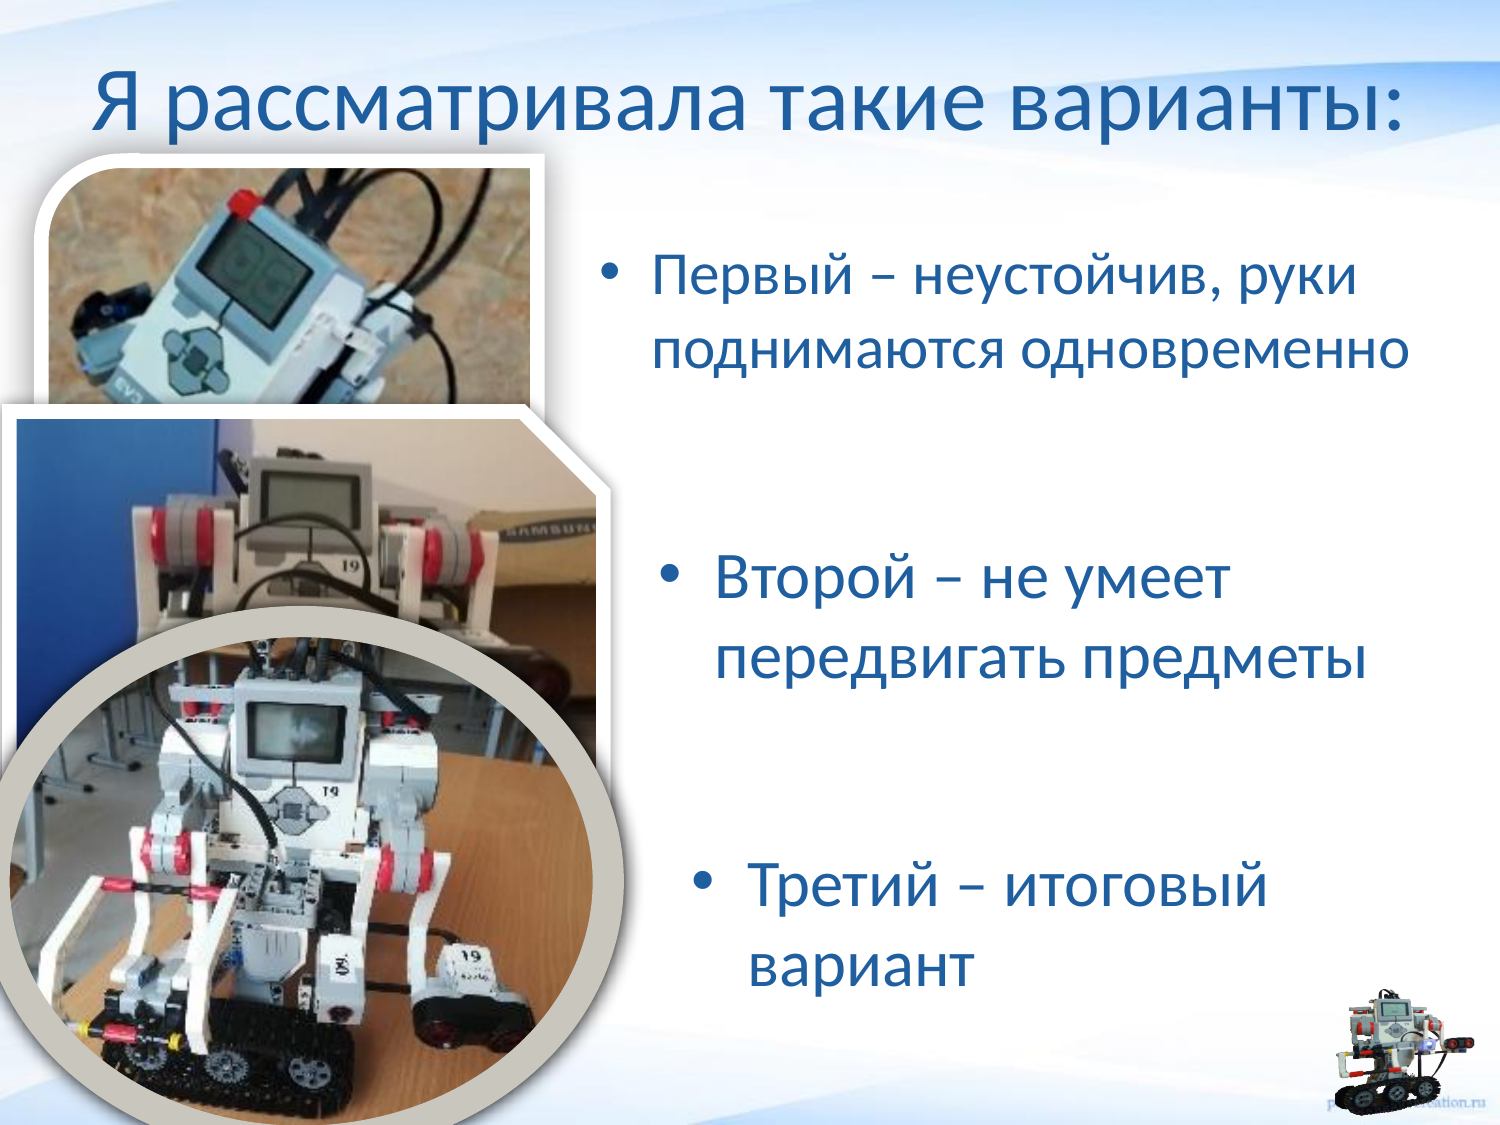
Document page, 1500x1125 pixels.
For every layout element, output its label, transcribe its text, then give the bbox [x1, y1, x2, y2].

list Первый – неустойчив, руки поднимаются одновременно [584, 226, 1436, 463]
title Я рассматривала такие варианты: [17, 7, 1483, 180]
picture [0, 0, 1500, 1125]
text_box Третий – итоговый вариант [675, 831, 1481, 1125]
picture [1334, 986, 1478, 1125]
text_box Второй – не умеет передвигать предметы [643, 524, 1449, 823]
